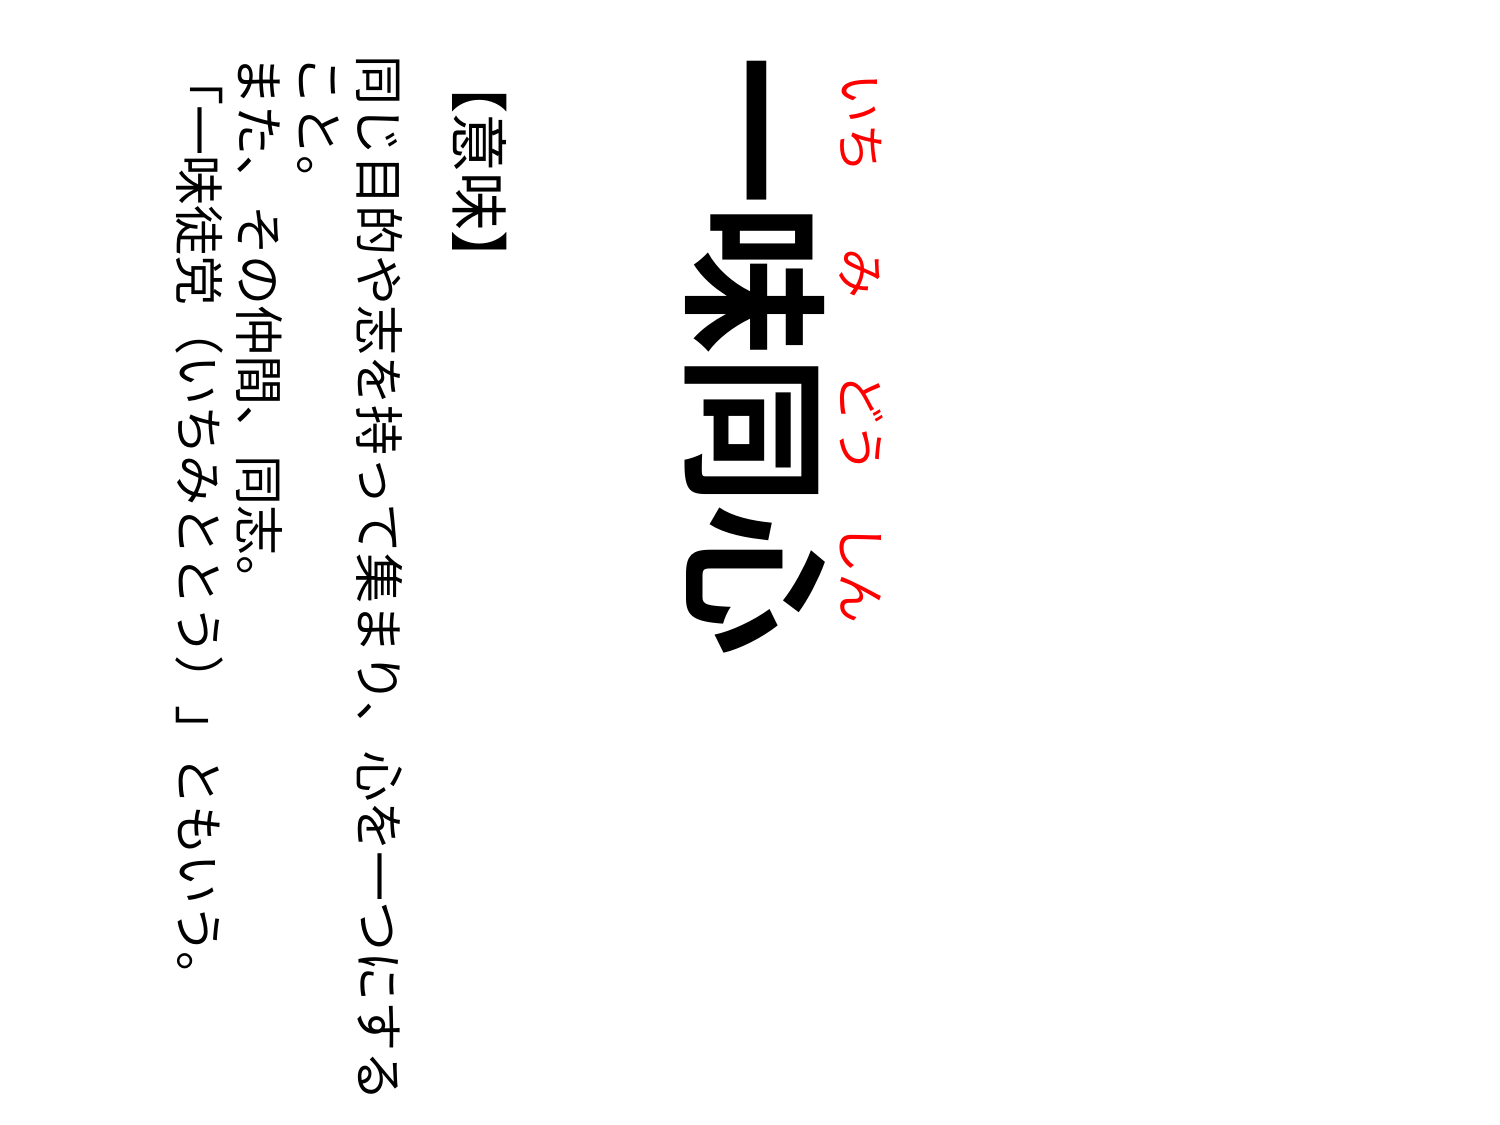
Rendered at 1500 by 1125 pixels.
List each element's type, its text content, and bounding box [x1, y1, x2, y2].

text_box 【意味】 同じ目的や志を持って集まり、心を一つにすること。 また、その仲間、同志。 「一味徒党（いちみととう）」ともいう。 [0, 40, 523, 1125]
text_box 一味同心 [643, 40, 857, 1104]
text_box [809, 34, 901, 663]
